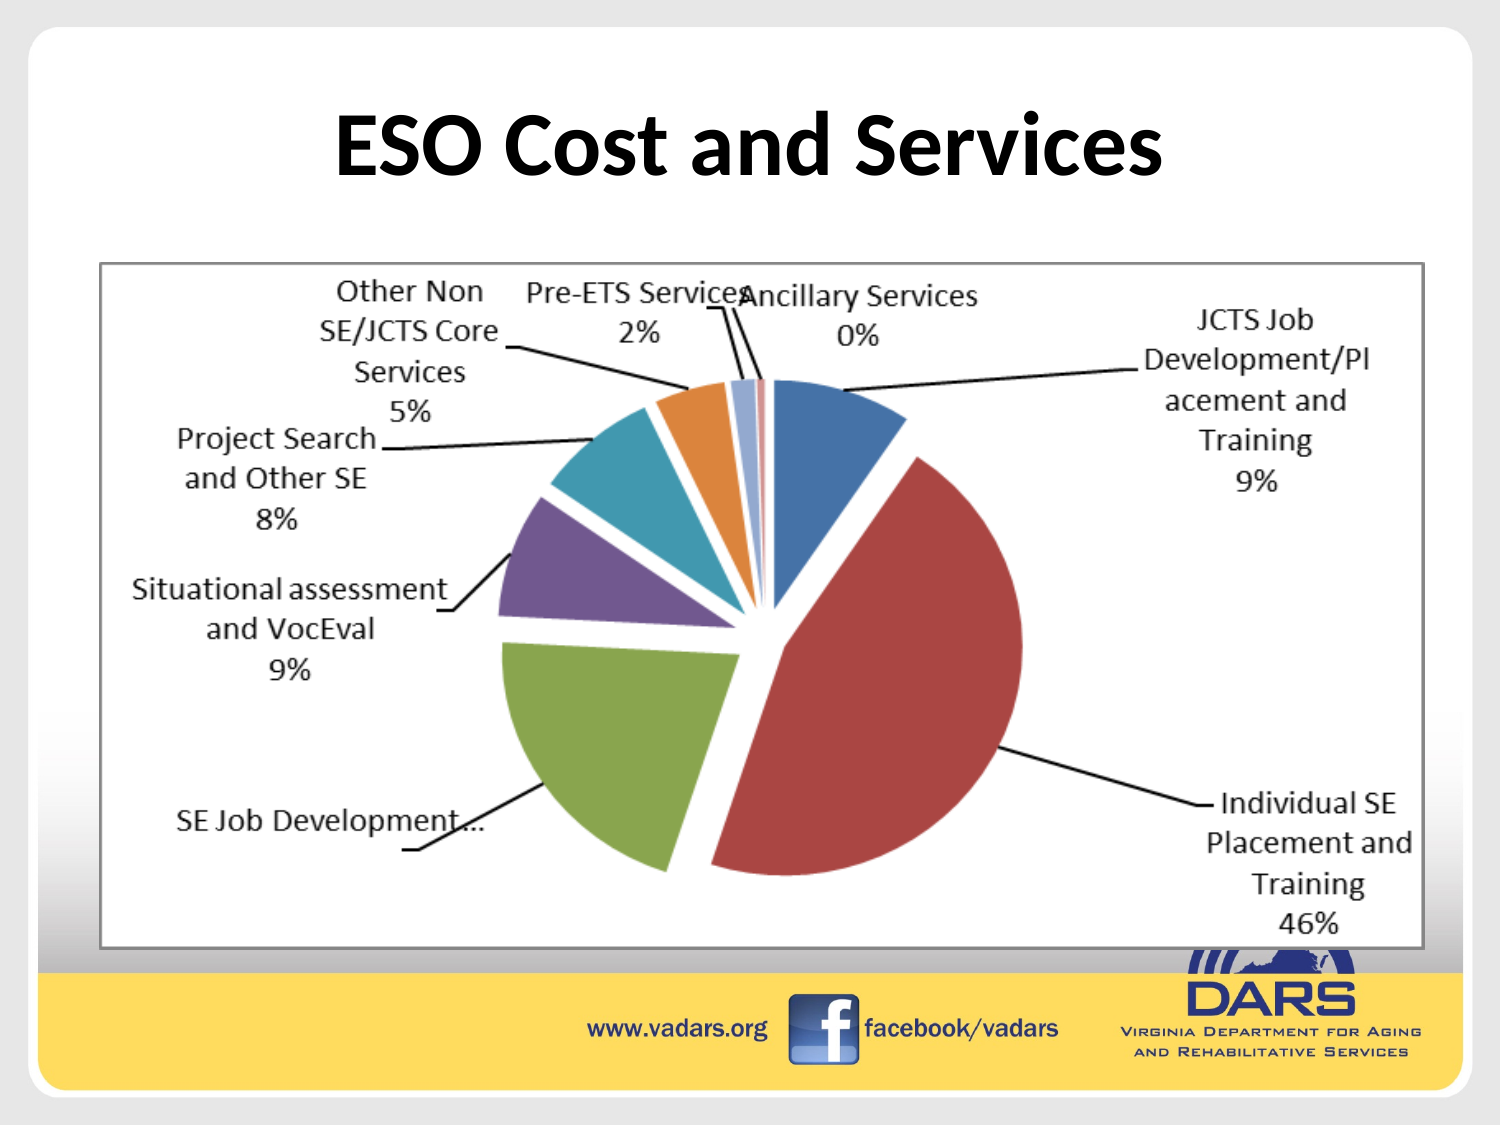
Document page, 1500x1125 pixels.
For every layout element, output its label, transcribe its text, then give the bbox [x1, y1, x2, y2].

title ESO Cost and Services [74, 44, 1426, 233]
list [99, 262, 1426, 951]
picture [0, 0, 1500, 1125]
